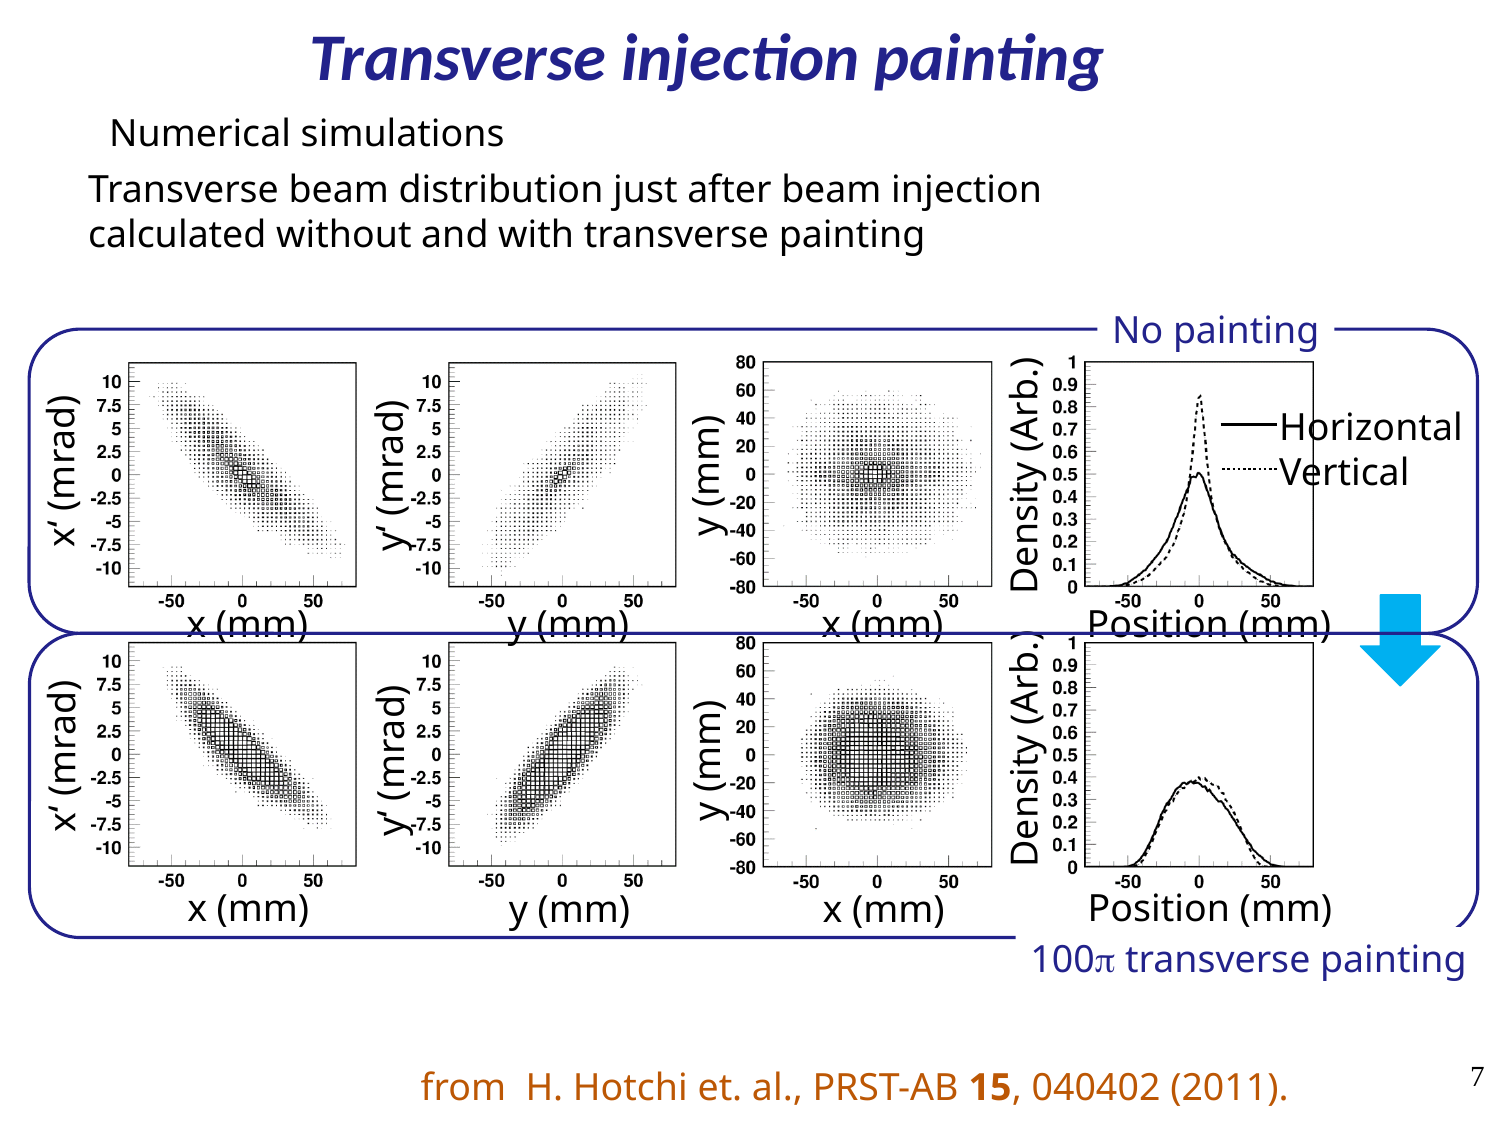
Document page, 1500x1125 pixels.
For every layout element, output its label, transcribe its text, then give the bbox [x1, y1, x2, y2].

text_box [1332, 329, 1478, 633]
text_box Numerical simulations [94, 101, 520, 157]
slide_number 7 [1187, 1049, 1500, 1125]
picture [721, 347, 1328, 898]
text_box [29, 329, 1097, 633]
text_box from H. Hotchi et. al., PRST-AB 15, 040402 (2011). [405, 1055, 1187, 1116]
text_box Transverse beam distribution just after beam injection calculated without and with transverse painting [73, 157, 1058, 263]
text_box No painting [1097, 298, 1335, 359]
text_box [29, 633, 1478, 938]
text_box 100p transverse painting [1015, 927, 1482, 987]
picture [85, 353, 691, 893]
text_box Transverse injection painting [295, 7, 1148, 101]
